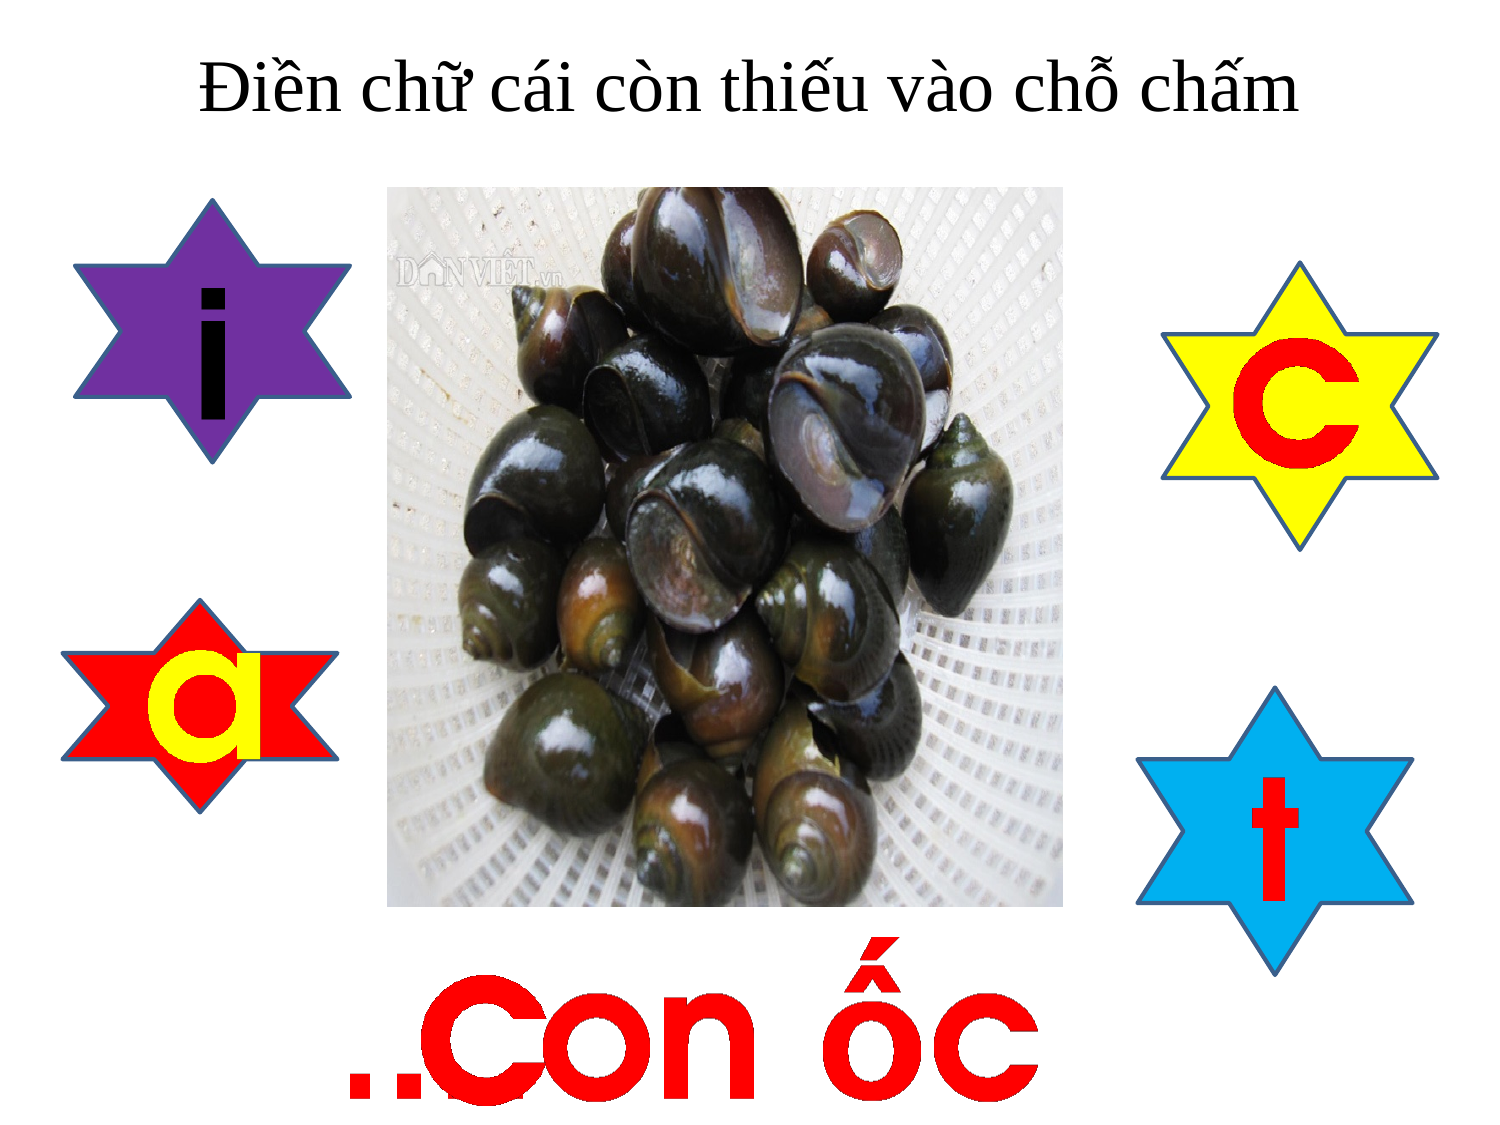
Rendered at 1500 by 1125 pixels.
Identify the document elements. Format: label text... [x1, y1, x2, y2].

text_box [73, 258, 169, 404]
picture [1253, 778, 1298, 900]
picture [1174, 237, 1451, 513]
text_box [1135, 757, 1207, 906]
picture [1289, 902, 1338, 951]
title Điền chữ cái còn thiếu vào chỗ chấm [75, 0, 1425, 163]
text_box [176, 197, 352, 426]
text_box [199, 447, 226, 465]
text_box [1160, 463, 1169, 481]
picture [1212, 687, 1338, 761]
text_box [1160, 332, 1169, 349]
picture [1212, 902, 1261, 951]
text_box [1279, 522, 1321, 553]
picture [0, 187, 1101, 1125]
text_box [1262, 960, 1288, 978]
picture [174, 249, 238, 438]
text_box [1341, 757, 1415, 906]
